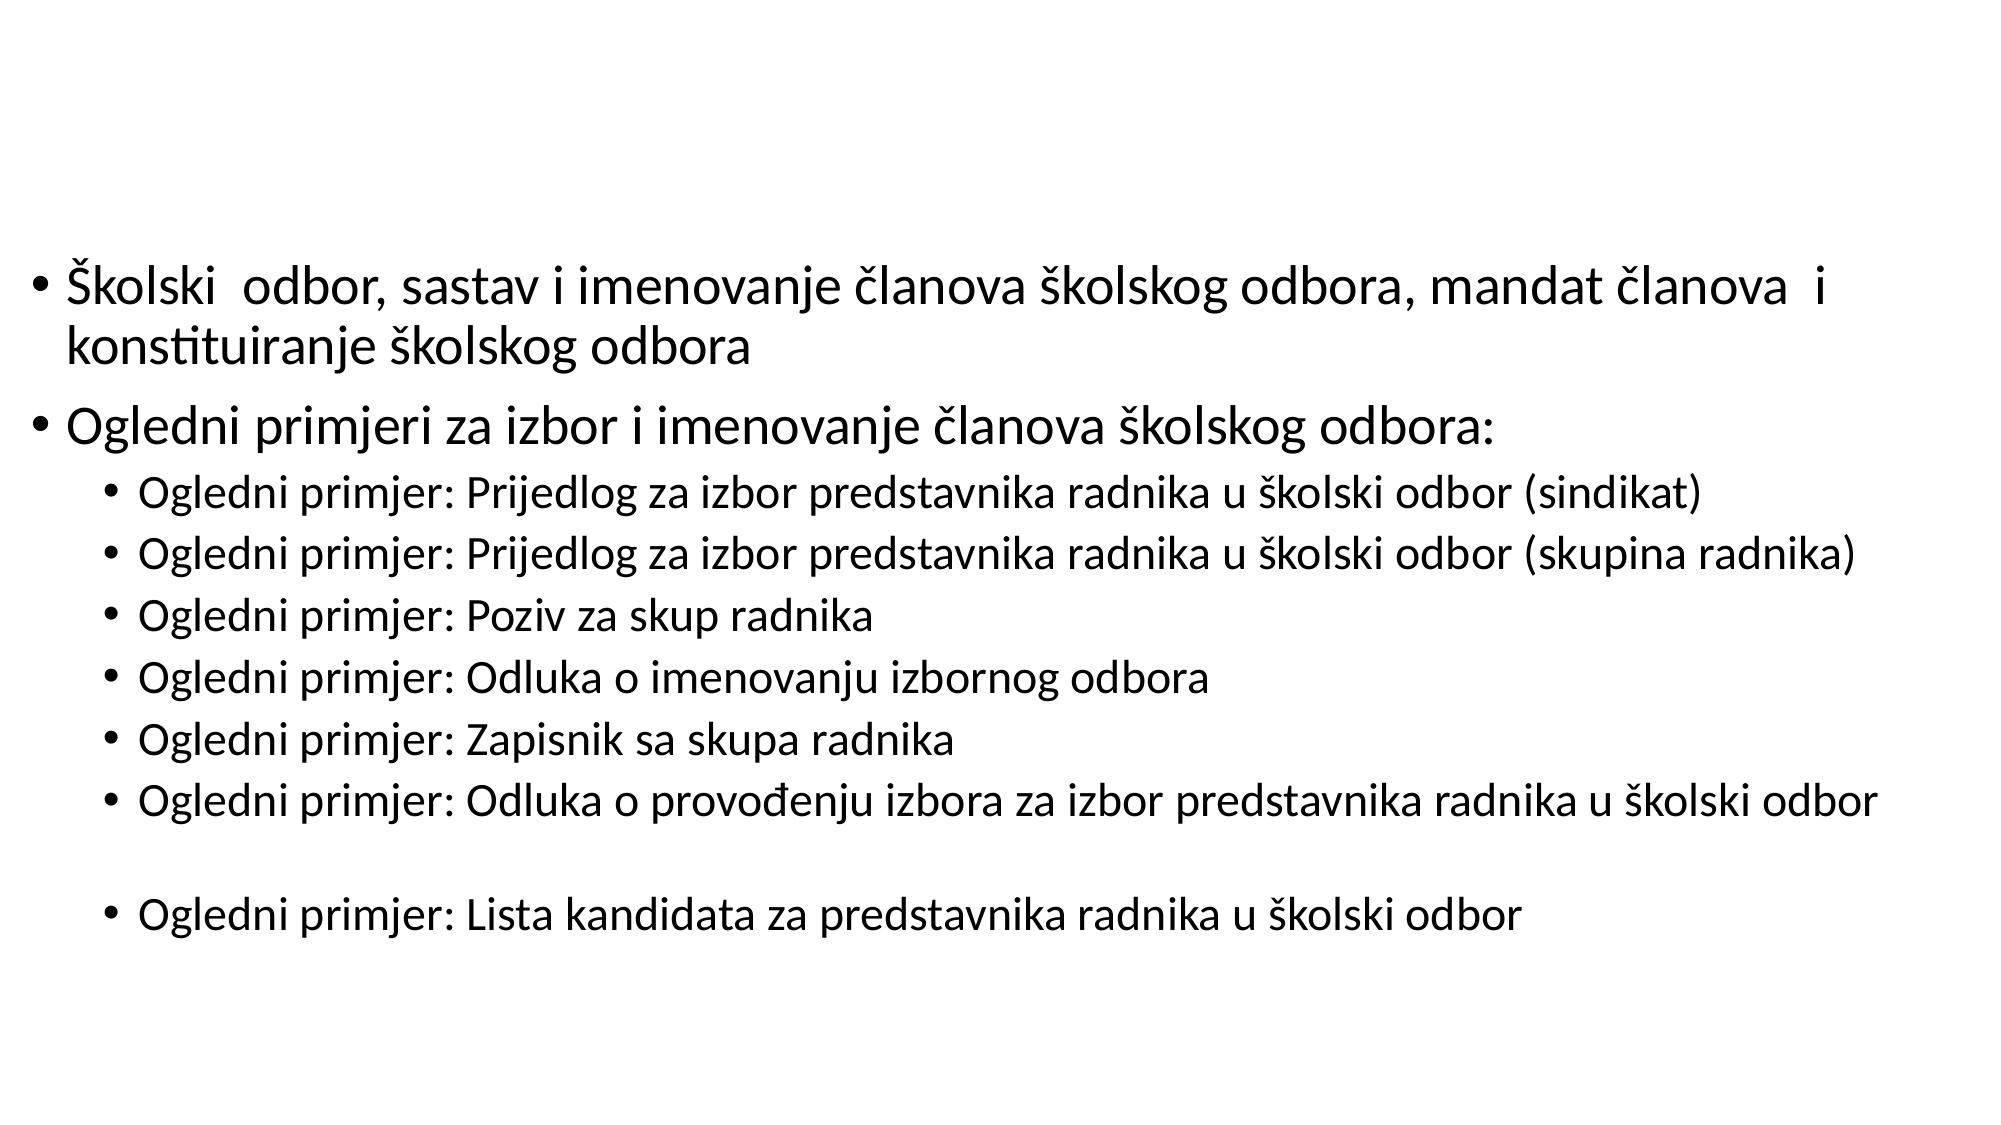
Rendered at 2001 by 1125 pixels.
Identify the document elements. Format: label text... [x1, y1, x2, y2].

list Školski odbor, sastav i imenovanje članova školskog odbora, mandat članova i konstituiranje školskog odbora Ogledni primjeri za izbor i imenovanje članova školskog odbora: Ogledni primjer: Prijedlog za izbor predstavnika radnika u školski odbor (sindikat) Ogledni primjer: Prijedlog za izbor predstavnika radnika u školski odbor (skupina radnika) Ogledni primjer: Poziv za skup radnika Ogledni primjer: Odluka o imenovanju izbornog odbora Ogledni primjer: Zapisnik sa skupa radnika Ogledni primjer: Odluka o provođenju izbora za izbor predstavnika radnika u školski odbor Ogledni primjer: Lista kandidata za predstavnika radnika u školski odbor [15, 168, 2000, 1014]
